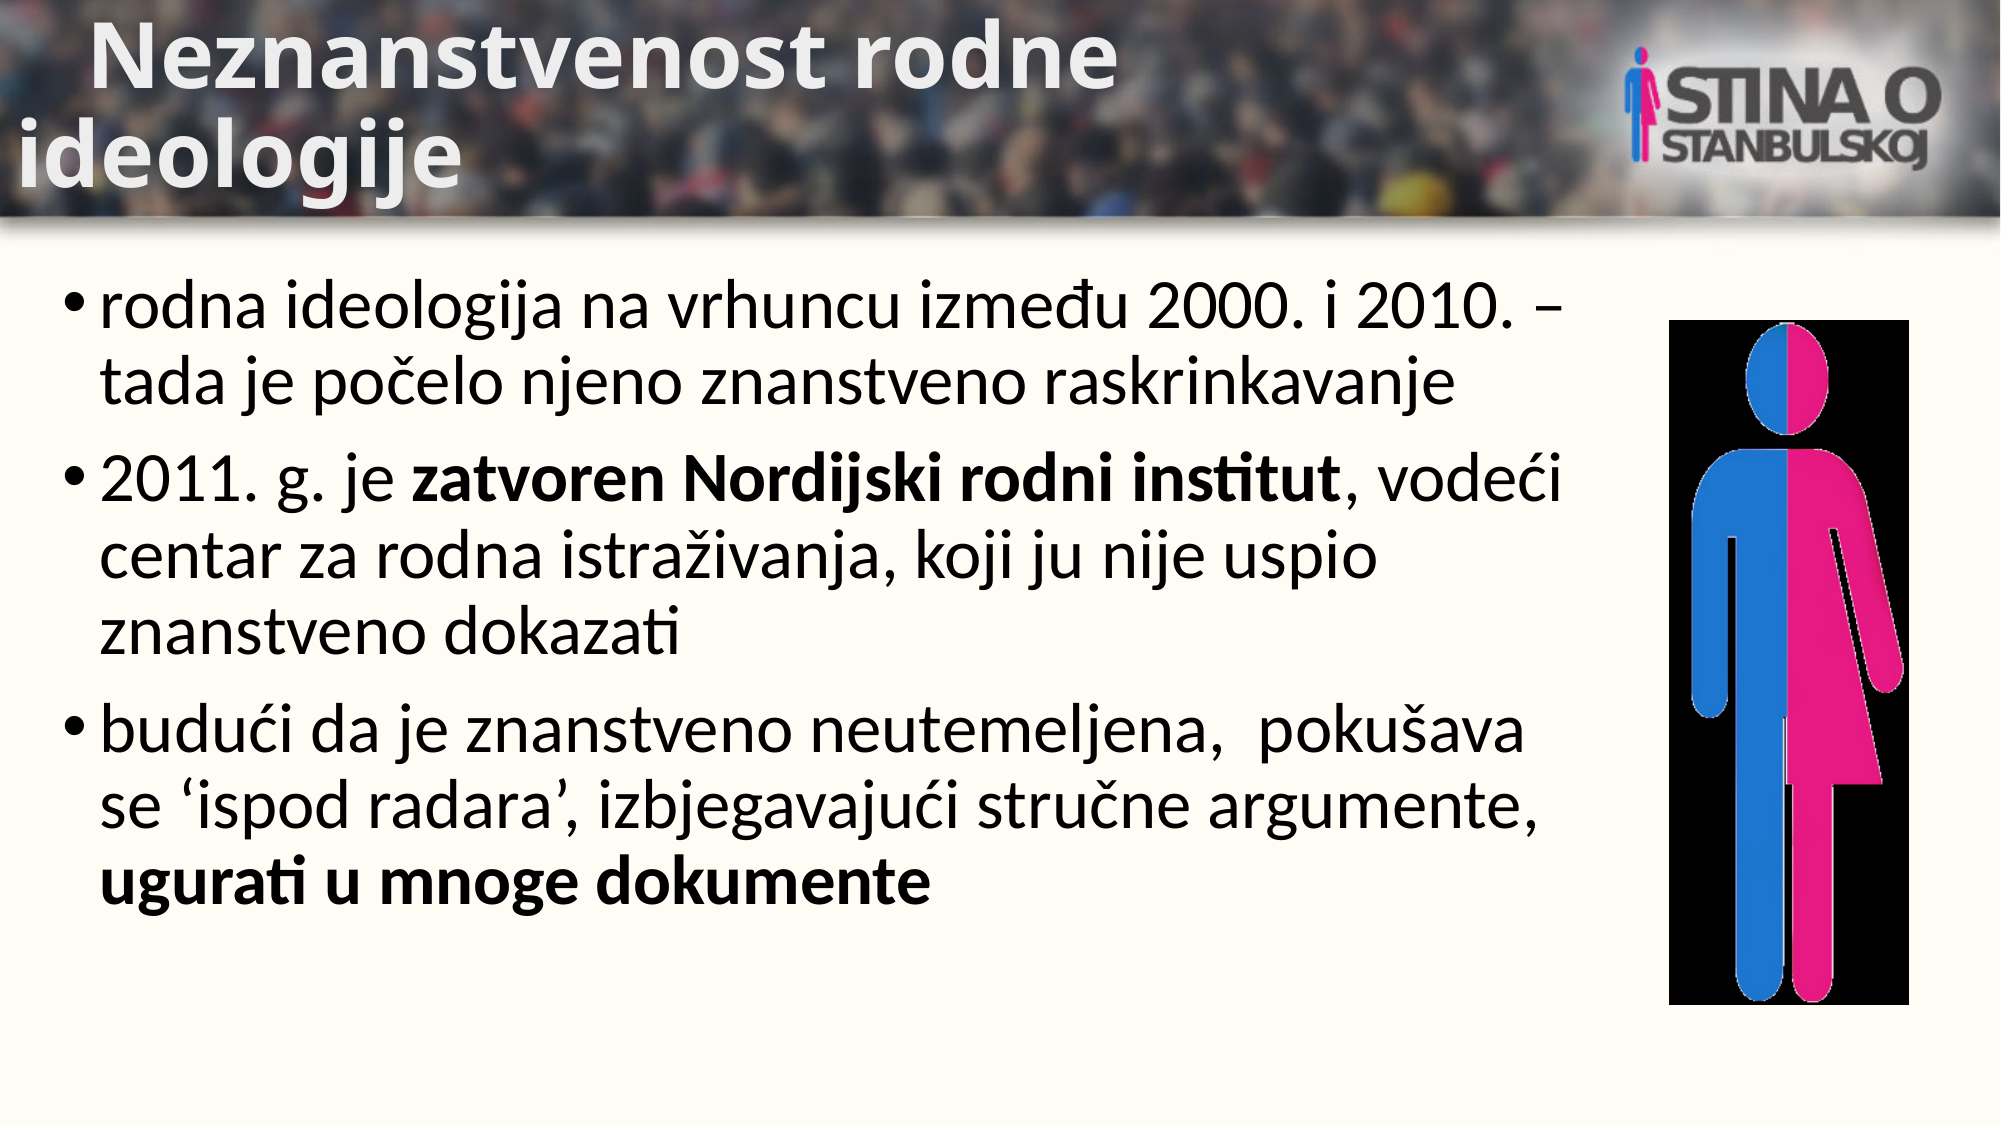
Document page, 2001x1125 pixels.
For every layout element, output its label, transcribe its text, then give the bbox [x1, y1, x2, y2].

title Neznanstvenost rodne ideologije [0, 0, 1552, 218]
list rodna ideologija na vrhuncu između 2000. i 2010. – tada je počelo njeno znanstveno raskrinkavanje 2011. g. je zatvoren Nordijski rodni institut, vodeći centar za rodna istraživanja, koji ju nije uspio znanstveno dokazati budući da je znanstveno neutemeljena, pokušava se ‘ispod radara’, izbjegavajući stručne argumente, ugurati u mnoge dokumente [47, 259, 1591, 1046]
picture [0, 0, 2001, 1125]
